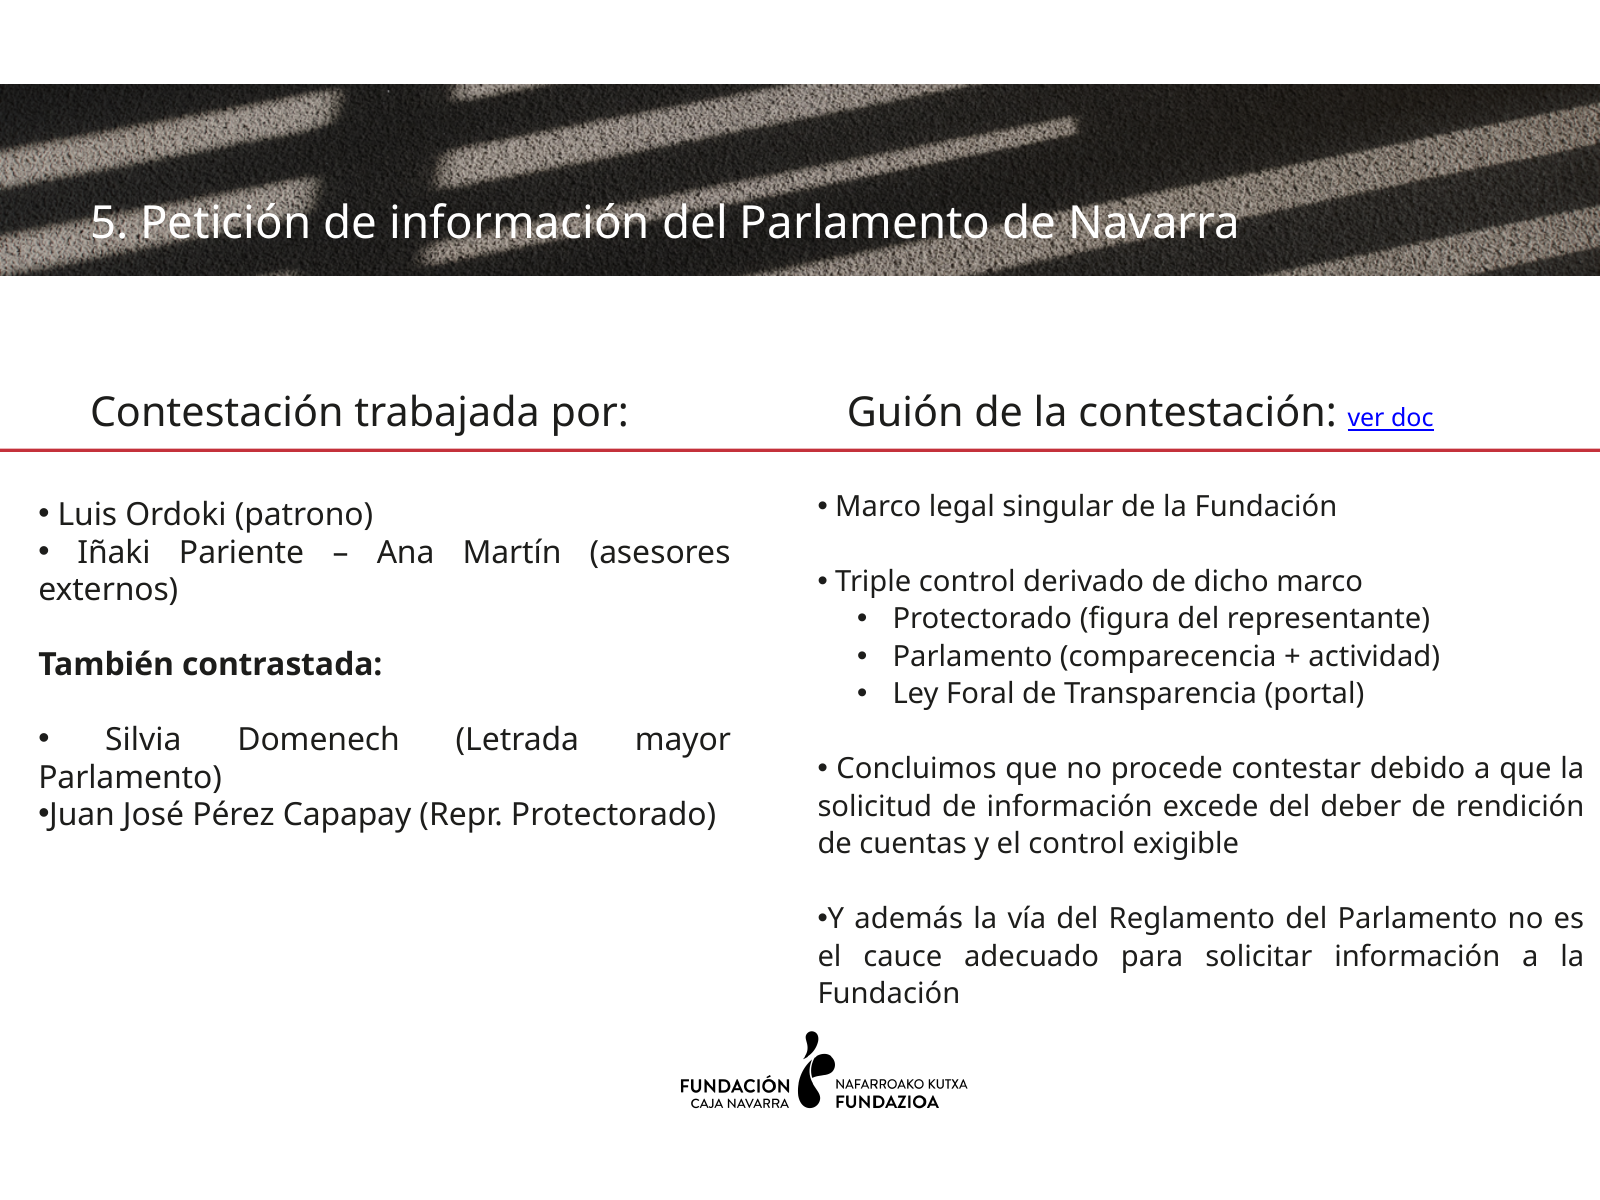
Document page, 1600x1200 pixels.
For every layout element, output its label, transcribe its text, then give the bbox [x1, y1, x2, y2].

text_box Guión de la contestación: ver doc [846, 377, 1550, 436]
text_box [0, 1009, 1600, 1129]
text_box Marco legal singular de la Fundación Triple control derivado de dicho marco Protectorado (figura del representante) Parlamento (comparecencia + actividad) Ley Foral de Transparencia (portal) Concluimos que no procede contestar debido a que la solicitud de información excede del deber de rendición de cuentas y el control exigible Y además la vía del Reglamento del Parlamento no es el cauce adecuado para solicitar información a la Fundación [817, 484, 1586, 1009]
text_box Contestación trabajada por: [90, 376, 691, 435]
text_box Luis Ordoki (patrono) Iñaki Pariente – Ana Martín (asesores externos) También contrastada: Silvia Domenech (Letrada mayor Parlamento) Juan José Pérez Capapay (Repr. Protectorado) [38, 494, 731, 907]
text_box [0, 84, 1600, 276]
